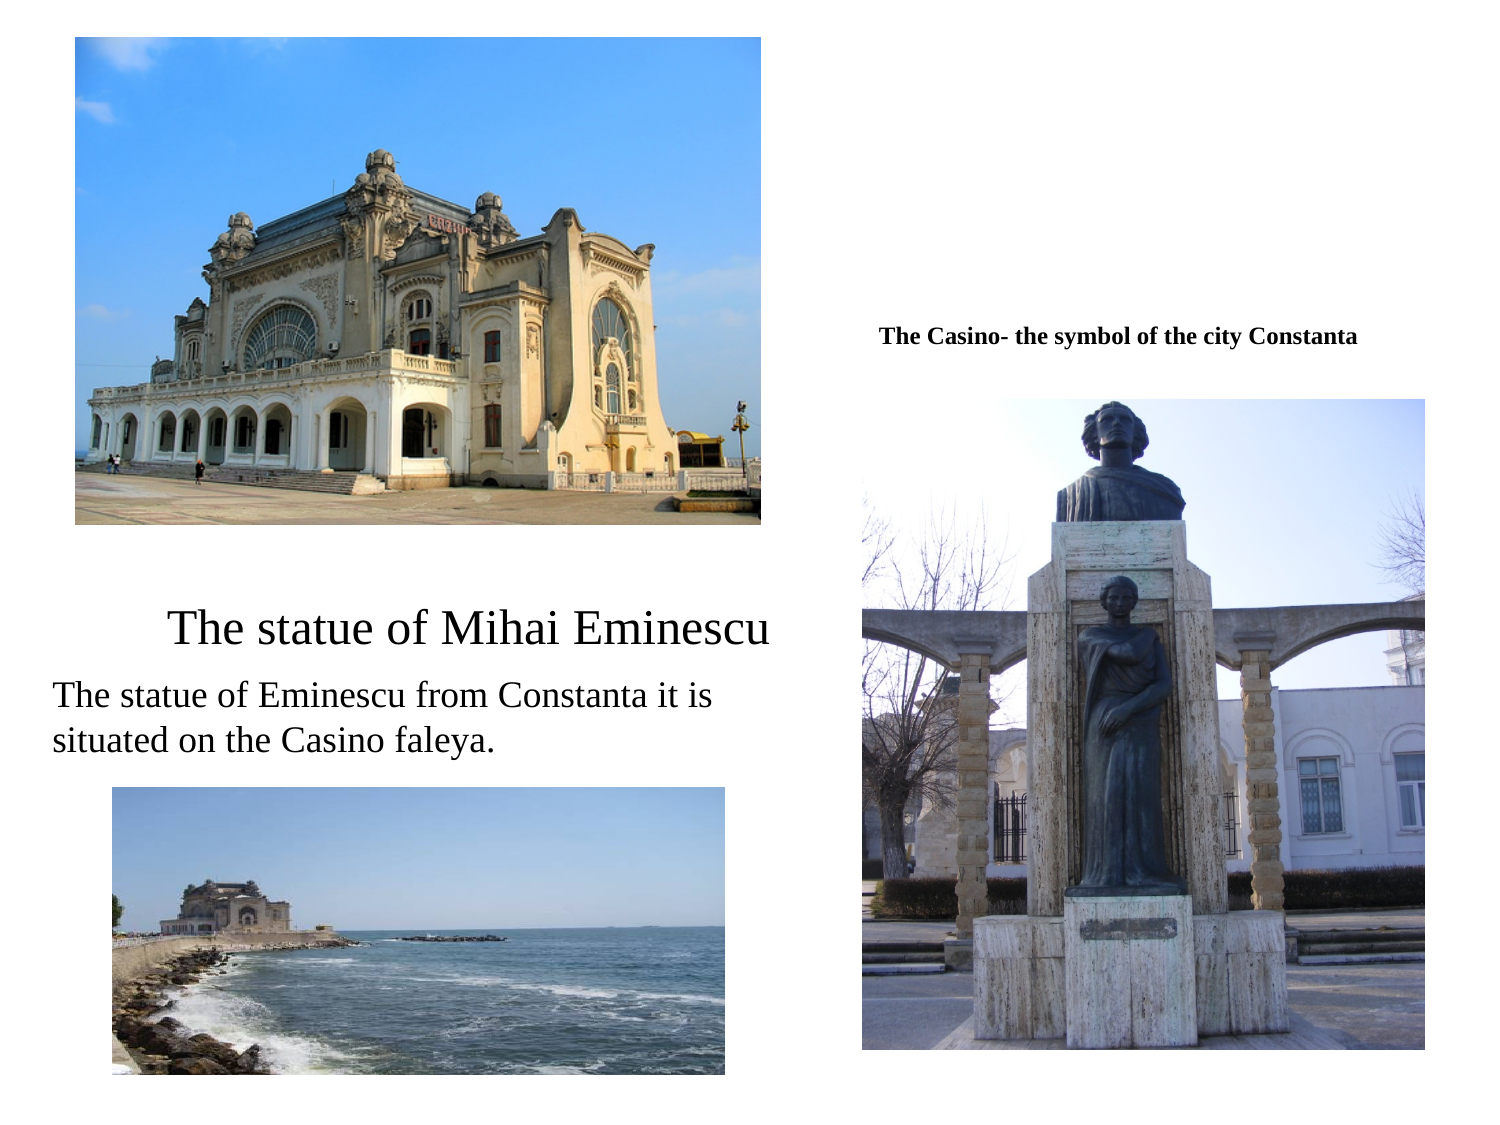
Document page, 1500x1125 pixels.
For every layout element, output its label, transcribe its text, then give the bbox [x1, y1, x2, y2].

picture [112, 787, 726, 1076]
text_box The Casino- the symbol of the city Constanta [864, 312, 1374, 399]
picture [862, 399, 1426, 1050]
text_box The statue of Mihai Eminescu [152, 587, 786, 662]
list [74, 37, 761, 526]
text_box The statue of Eminescu from Constanta it is situated on the Casino faleya. [37, 662, 838, 768]
